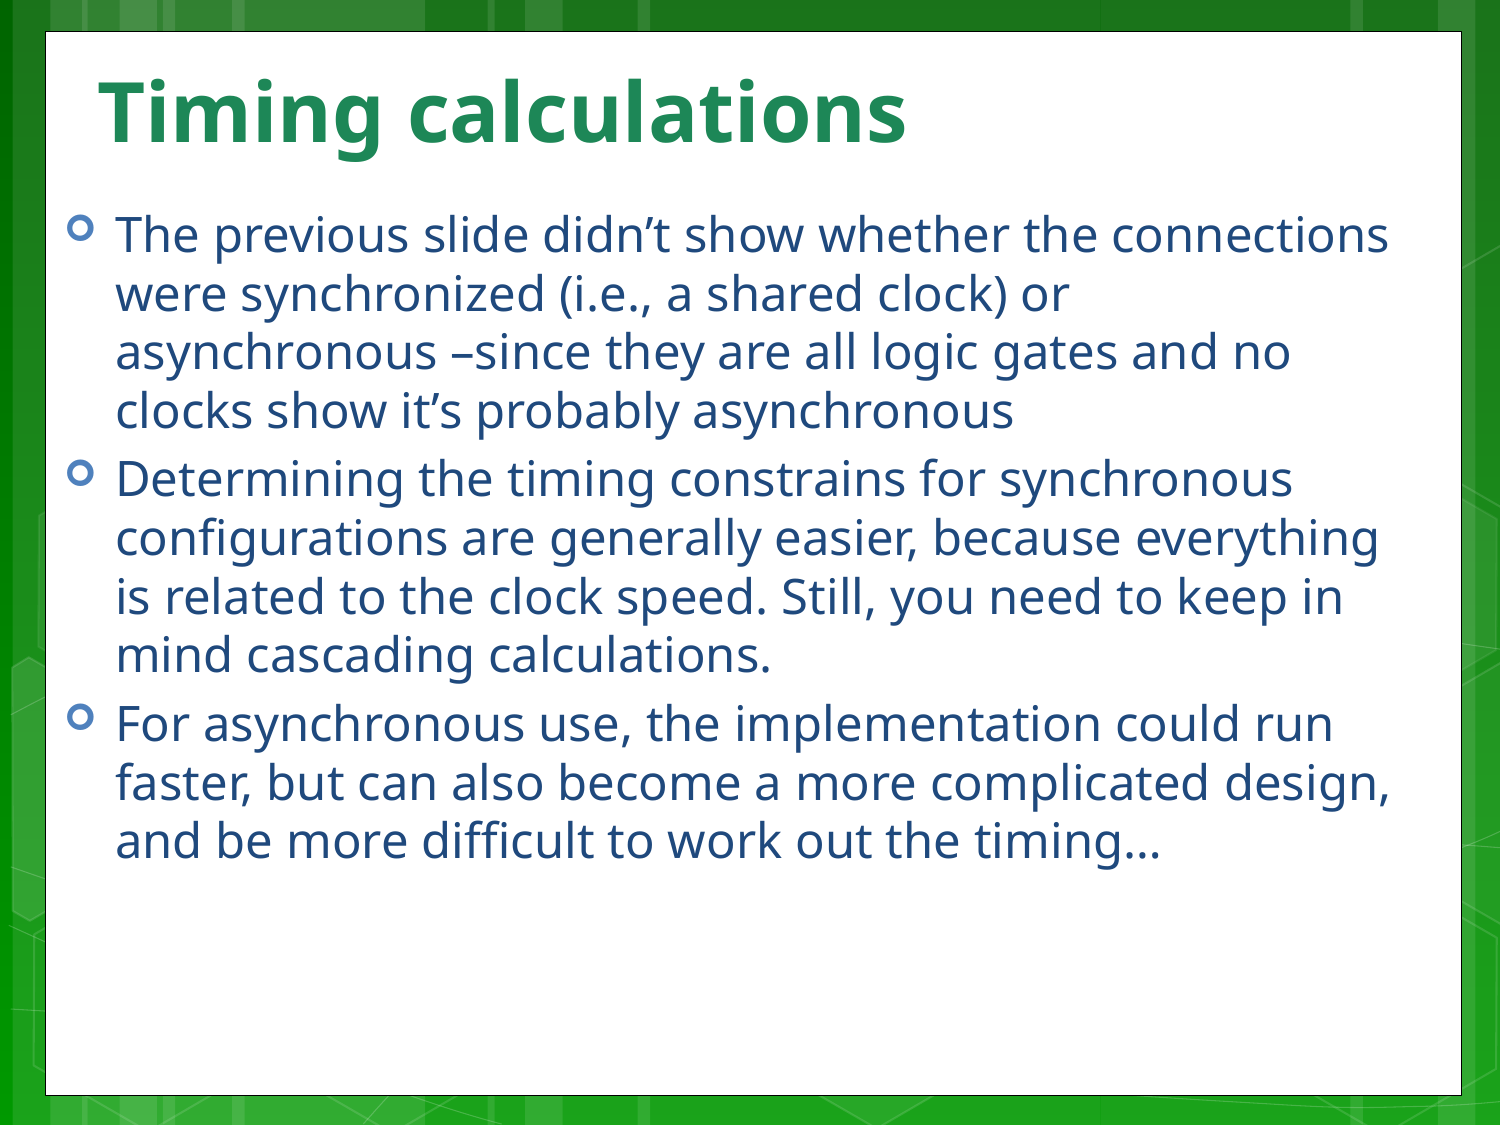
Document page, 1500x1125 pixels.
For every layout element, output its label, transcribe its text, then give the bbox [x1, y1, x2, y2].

list The previous slide didn’t show whether the connections were synchronized (i.e., a shared clock) or asynchronous –since they are all logic gates and no clocks show it’s probably asynchronous Determining the timing constrains for synchronous configurations are generally easier, because everything is related to the clock speed. Still, you need to keep in mind cascading calculations. For asynchronous use, the implementation could run faster, but can also become a more complicated design, and be more difficult to work out the timing… [49, 196, 1422, 891]
title Timing calculations [82, 26, 1458, 168]
